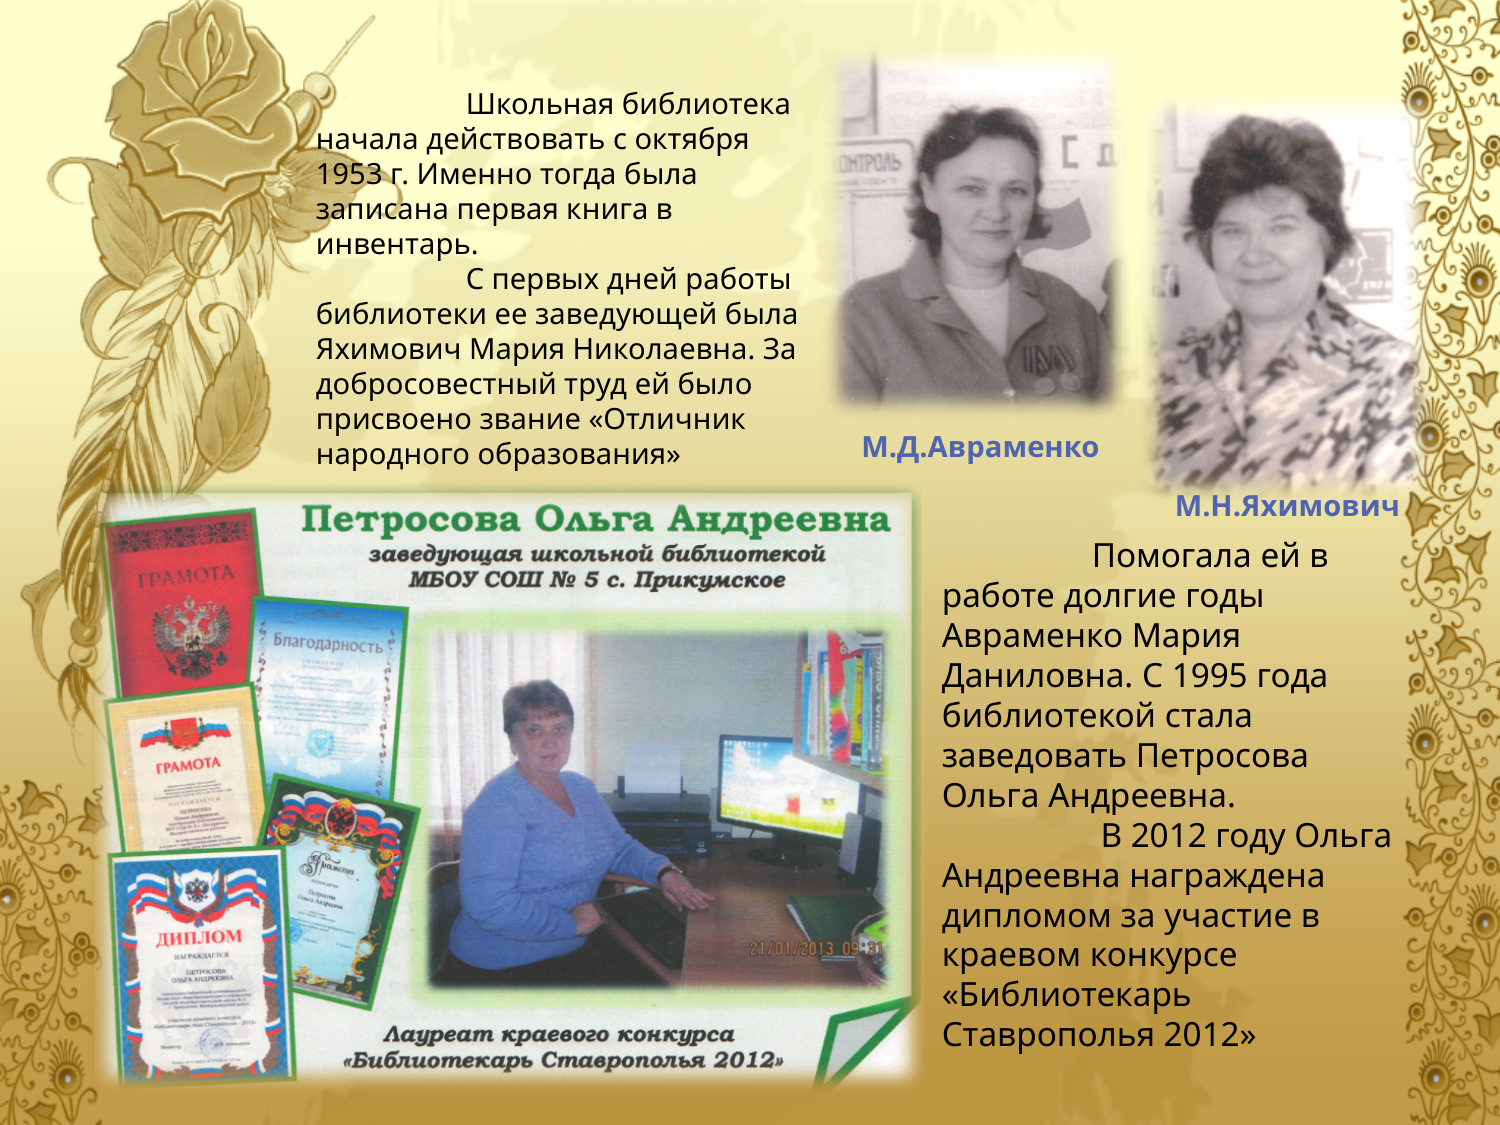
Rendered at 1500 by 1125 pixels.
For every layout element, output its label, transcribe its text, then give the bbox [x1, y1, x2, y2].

text_box М.Д.Авраменко [832, 429, 1128, 471]
picture [0, 0, 1500, 1125]
text_box Помогала ей в работе долгие годы Авраменко Мария Даниловна. С 1995 года библиотекой стала заведовать Петросова Ольга Андреевна. В 2012 году Ольга Андреевна награждена дипломом за участие в краевом конкурсе «Библиотекарь Ставрополья 2012» [932, 527, 1412, 1061]
text_box Школьная библиотека начала действовать с октября 1953 г. Именно тогда была записана первая книга в инвентарь. С первых дней работы библиотеки ее заведующей была Яхимович Мария Николаевна. За добросовестный труд ей было присвоено звание «Отличник народного образования» [301, 78, 821, 478]
text_box М.Н.Яхимович [1139, 511, 1436, 530]
